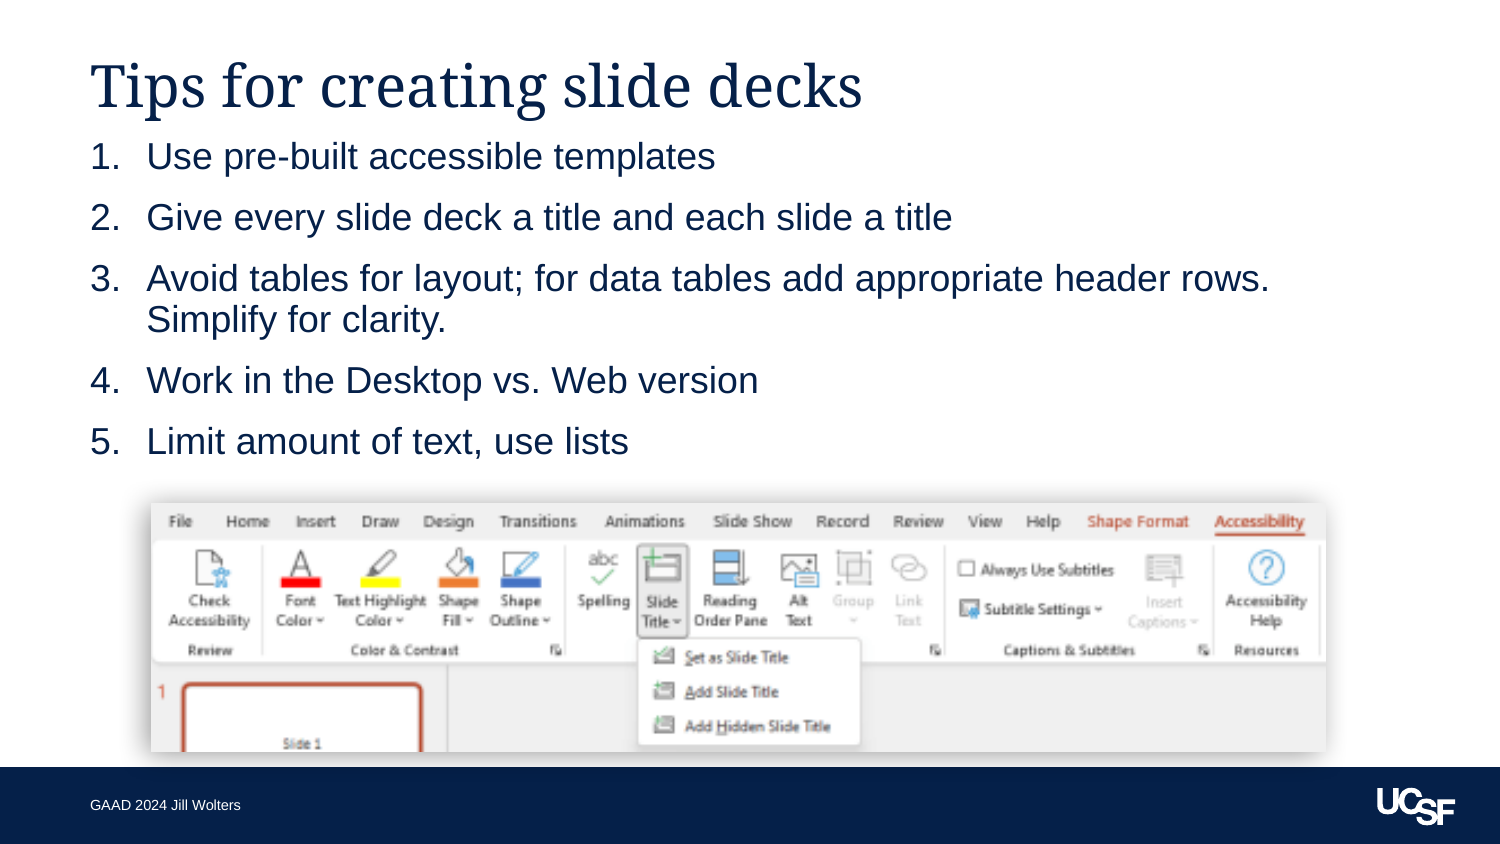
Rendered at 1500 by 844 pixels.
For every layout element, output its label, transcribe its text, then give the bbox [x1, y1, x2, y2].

footer GAAD 2024 Jill Wolters [89, 796, 798, 813]
title Tips for creating slide decks [75, 52, 1403, 130]
picture [151, 503, 1326, 752]
list Use pre-built accessible templates Give every slide deck a title and each slide a title Avoid tables for layout; for data tables add appropriate header rows. Simplify for clarity. Work in the Desktop vs. Web version Limit amount of text, use lists [75, 129, 1356, 423]
